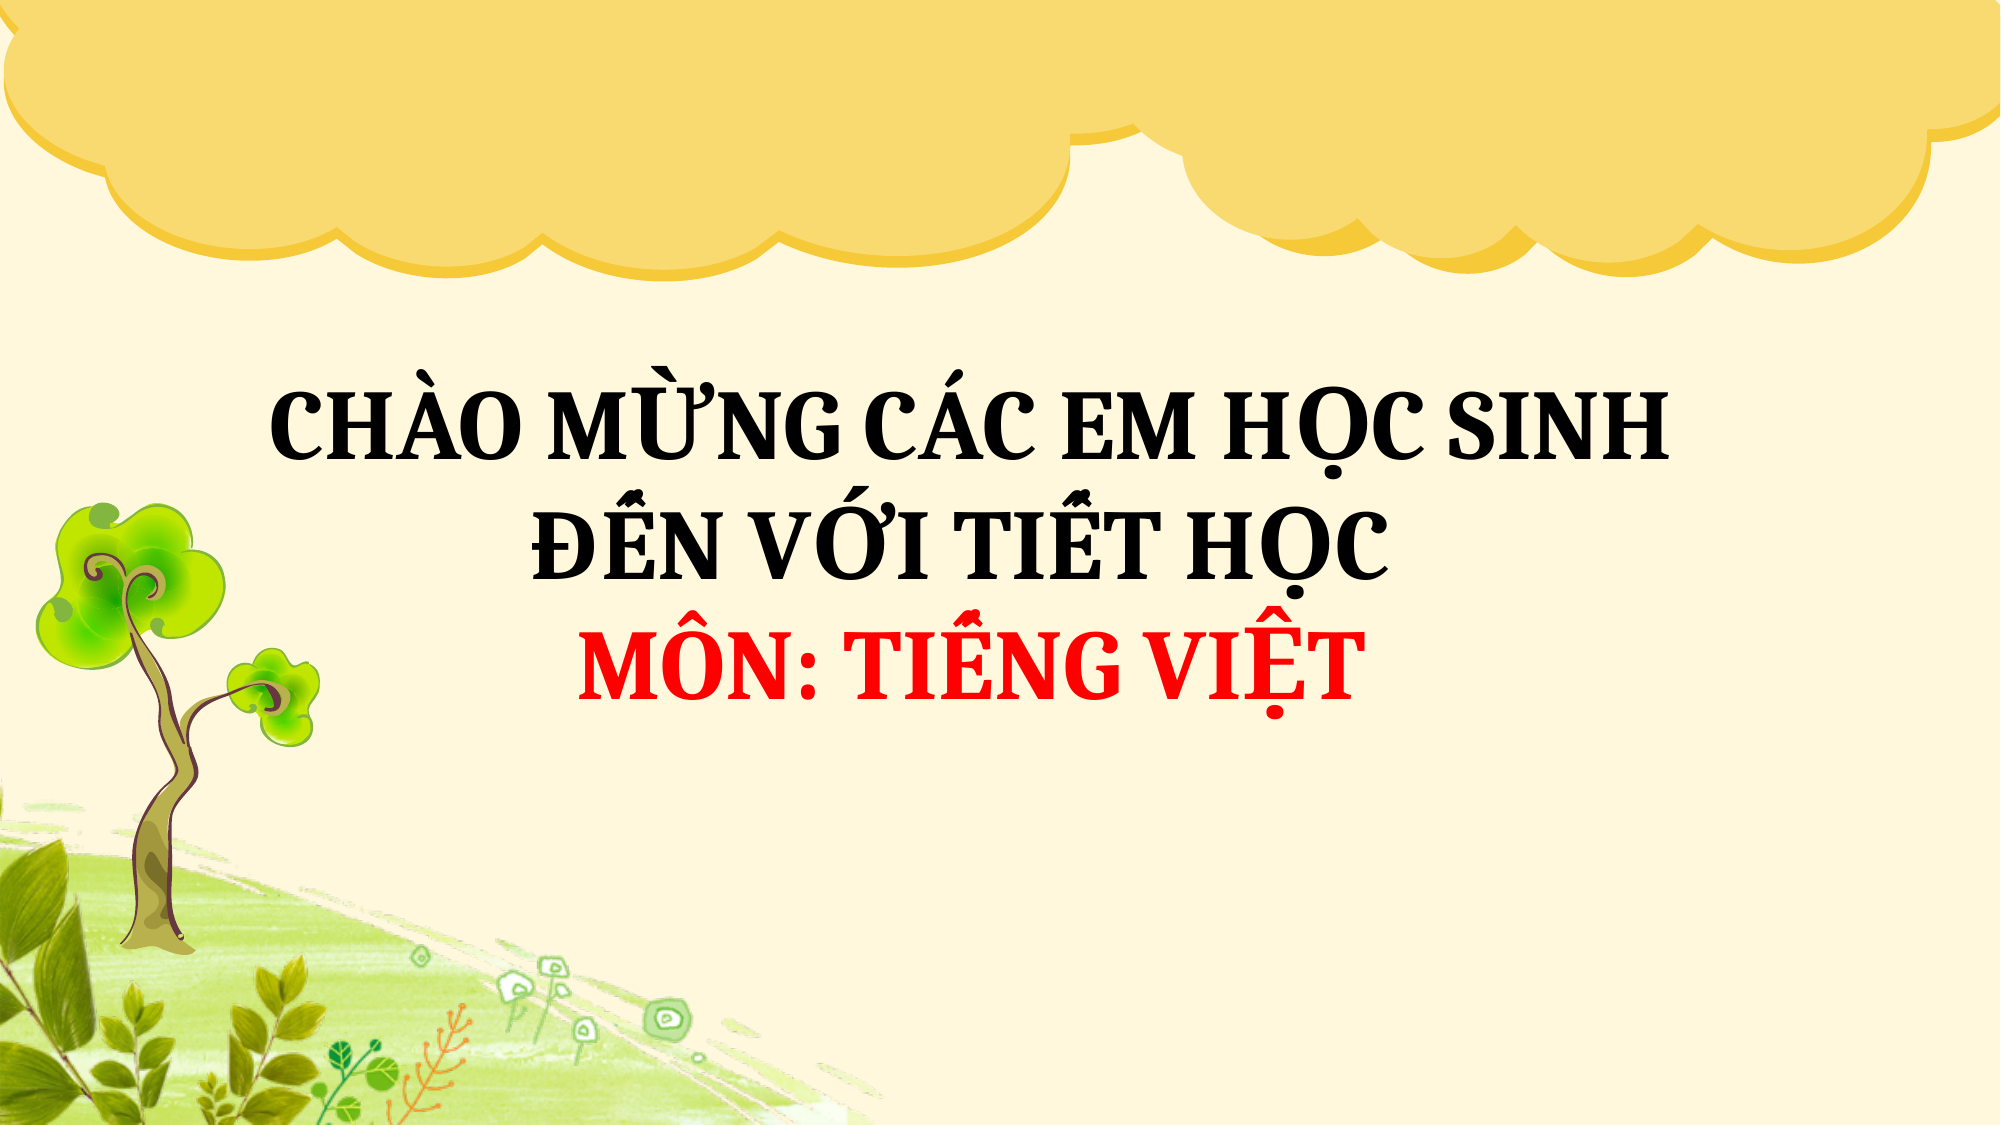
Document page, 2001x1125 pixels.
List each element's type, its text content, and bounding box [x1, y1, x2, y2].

picture [0, 502, 927, 1125]
text_box CHÀO MỪNG CÁC EM HỌC SINH ĐẾN VỚI TIẾT HỌC MÔN: TIẾNG VIỆT [127, 423, 1817, 656]
